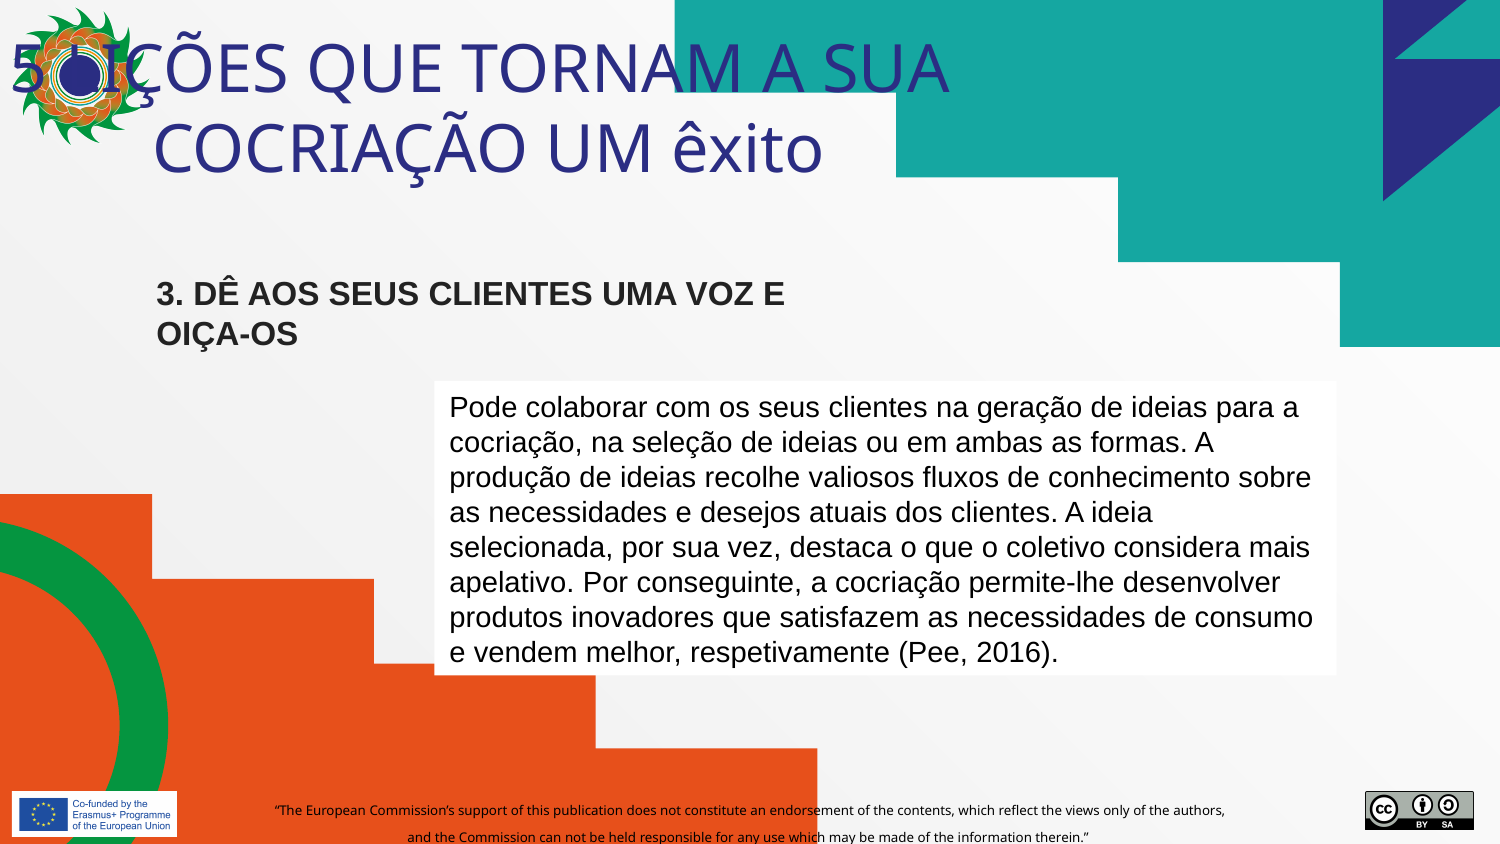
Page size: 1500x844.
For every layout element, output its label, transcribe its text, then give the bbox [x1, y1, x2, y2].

picture [11, 117, 151, 147]
subtitle 3. DÊ AOS SEUS CLIENTES UMA VOZ E OIÇA-OS [141, 256, 817, 450]
picture [11, 791, 177, 837]
title 5 LIÇÕES QUE TORNAM A SUA COCRIAÇÃO UM êxito [0, 10, 1052, 117]
picture [1365, 791, 1474, 830]
text_box Pode colaborar com os seus clientes na geração de ideias para a cocriação, na seleção de ideias ou em ambas as formas. A produção de ideias recolhe valiosos fluxos de conhecimento sobre as necessidades e desejos atuais dos clientes. A ideia selecionada, por sua vez, destaca o que o coletivo considera mais apelativo. Por conseguinte, a cocriação permite-lhe desenvolver produtos inovadores que satisfazem as necessidades de consumo e vendem melhor, respetivamente (Pee, 2016). [434, 380, 1337, 676]
picture [11, 6, 151, 10]
